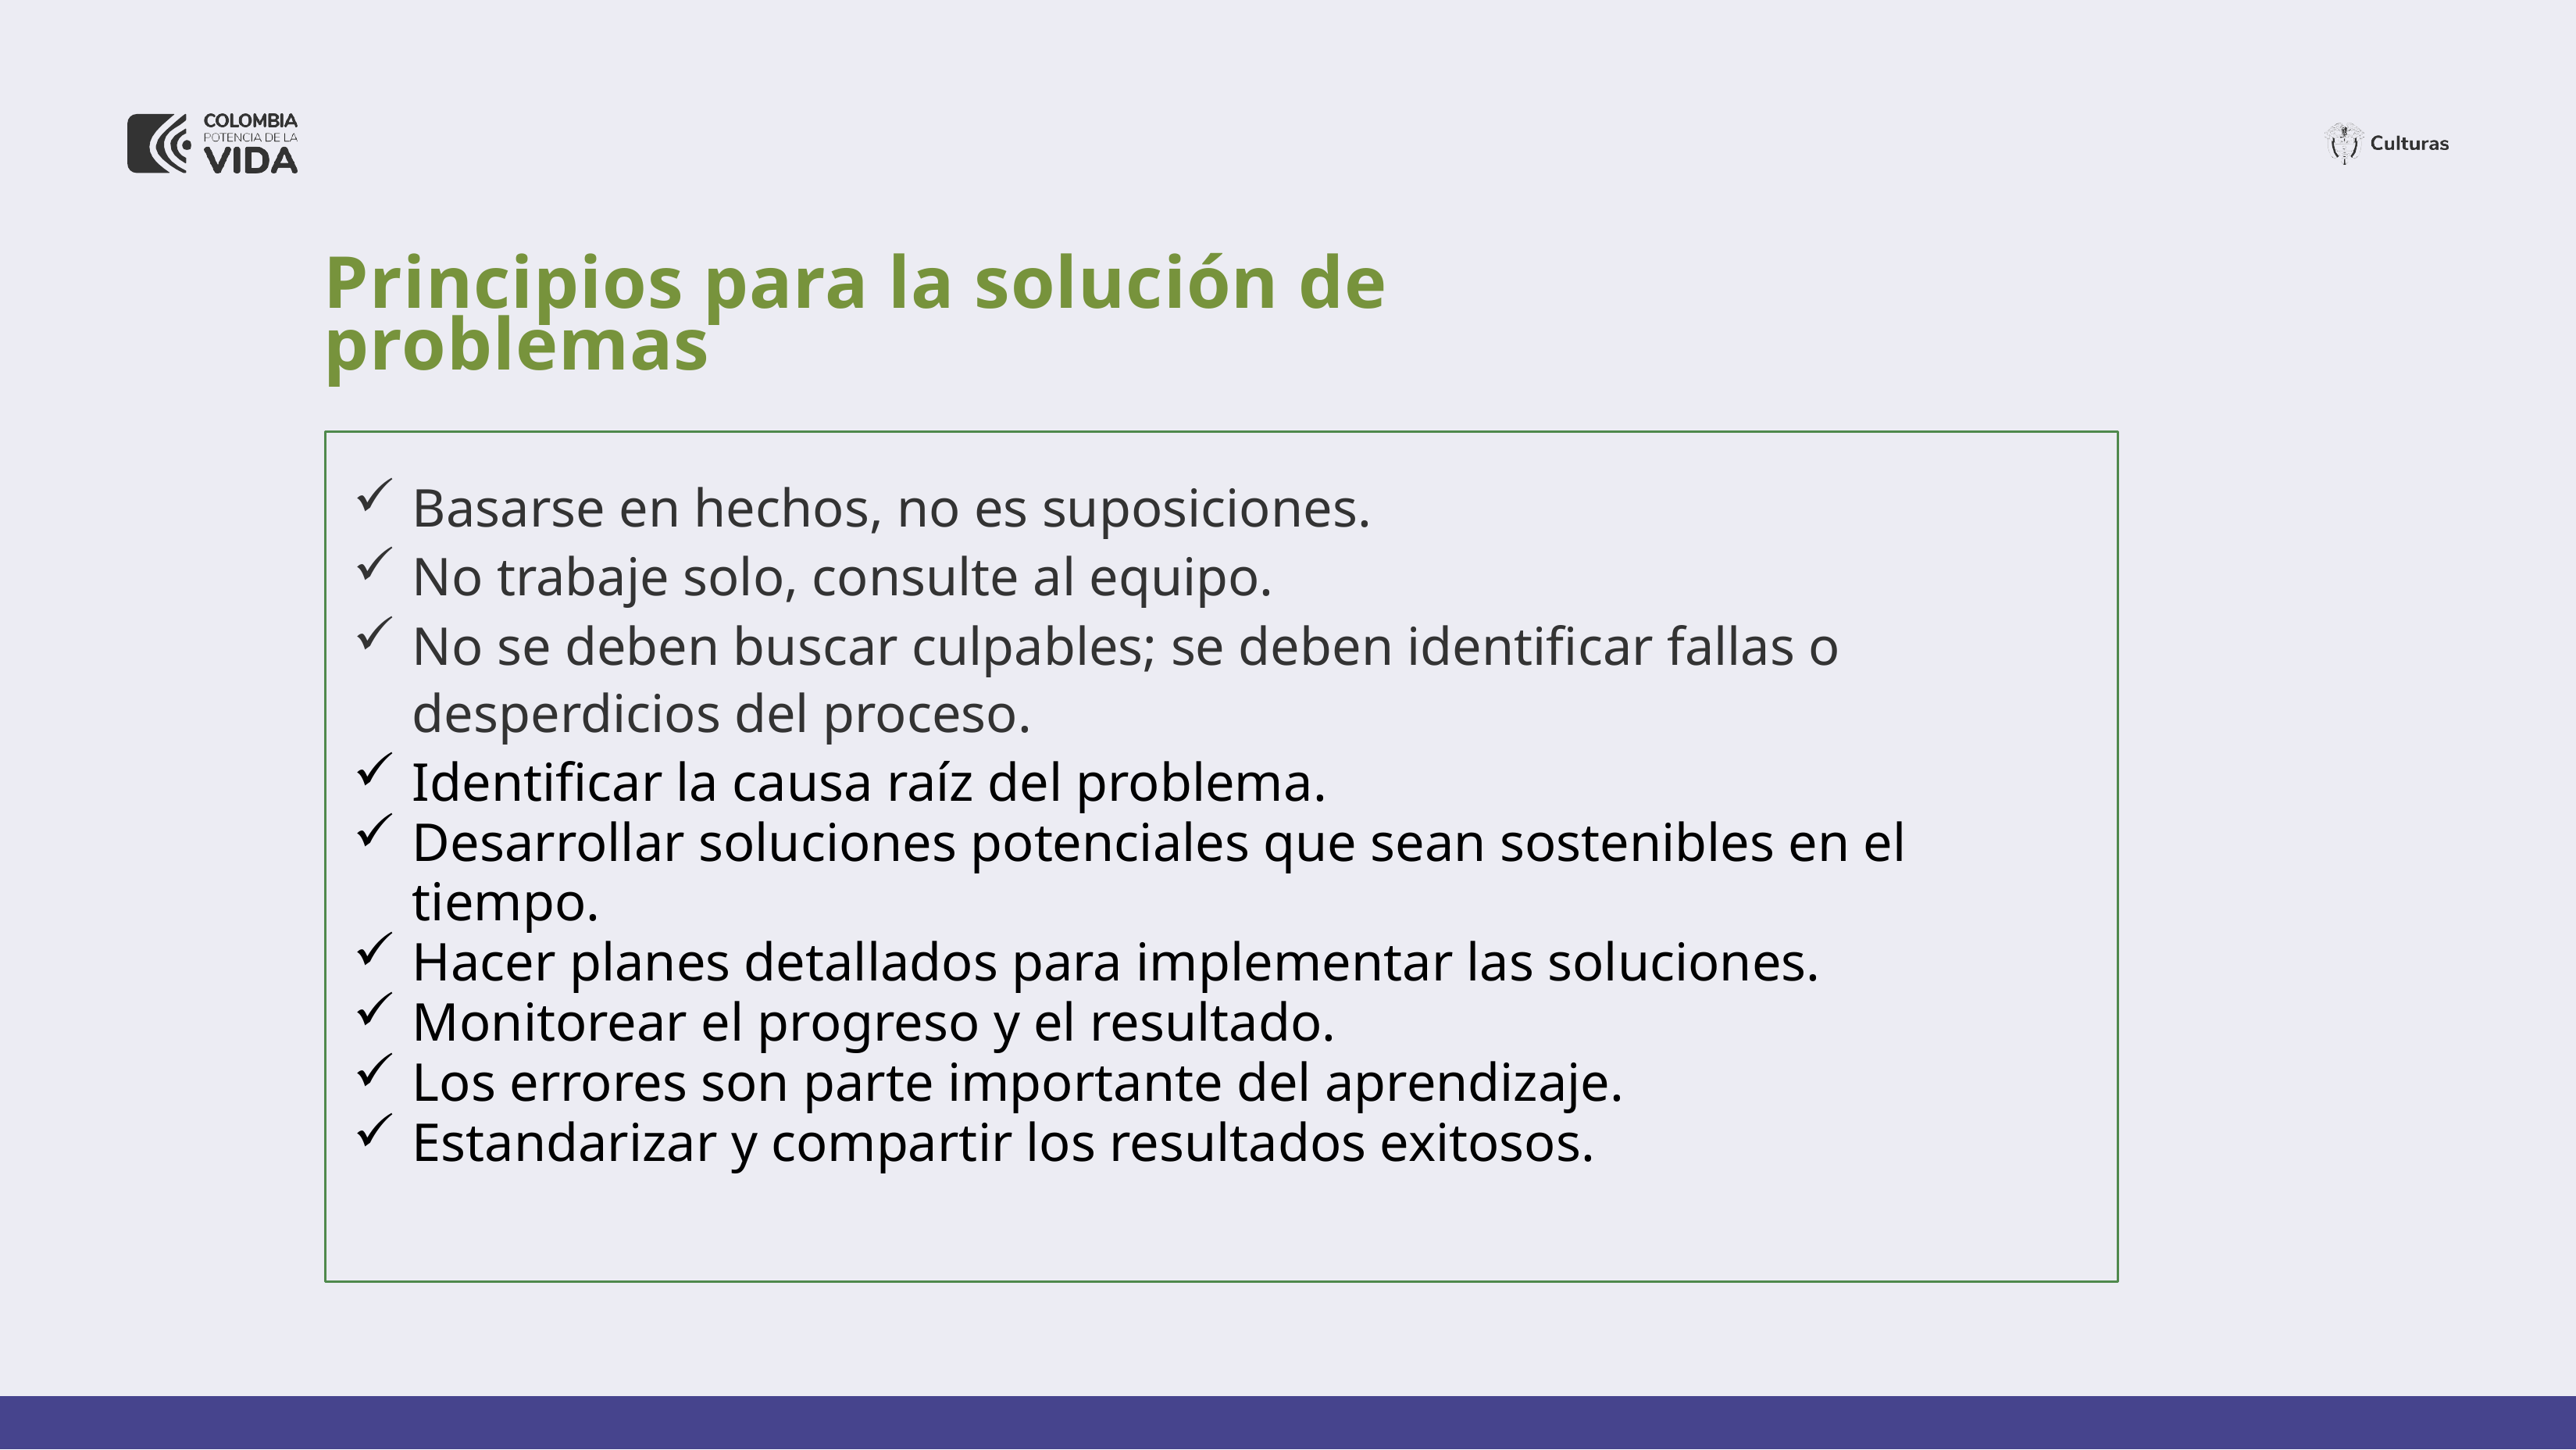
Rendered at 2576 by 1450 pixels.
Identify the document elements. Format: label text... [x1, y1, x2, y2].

picture [204, 113, 298, 173]
title Principios para la solución de problemas [323, 251, 1630, 504]
picture [182, 140, 191, 150]
text_box [325, 431, 2118, 1282]
picture [2324, 123, 2449, 165]
